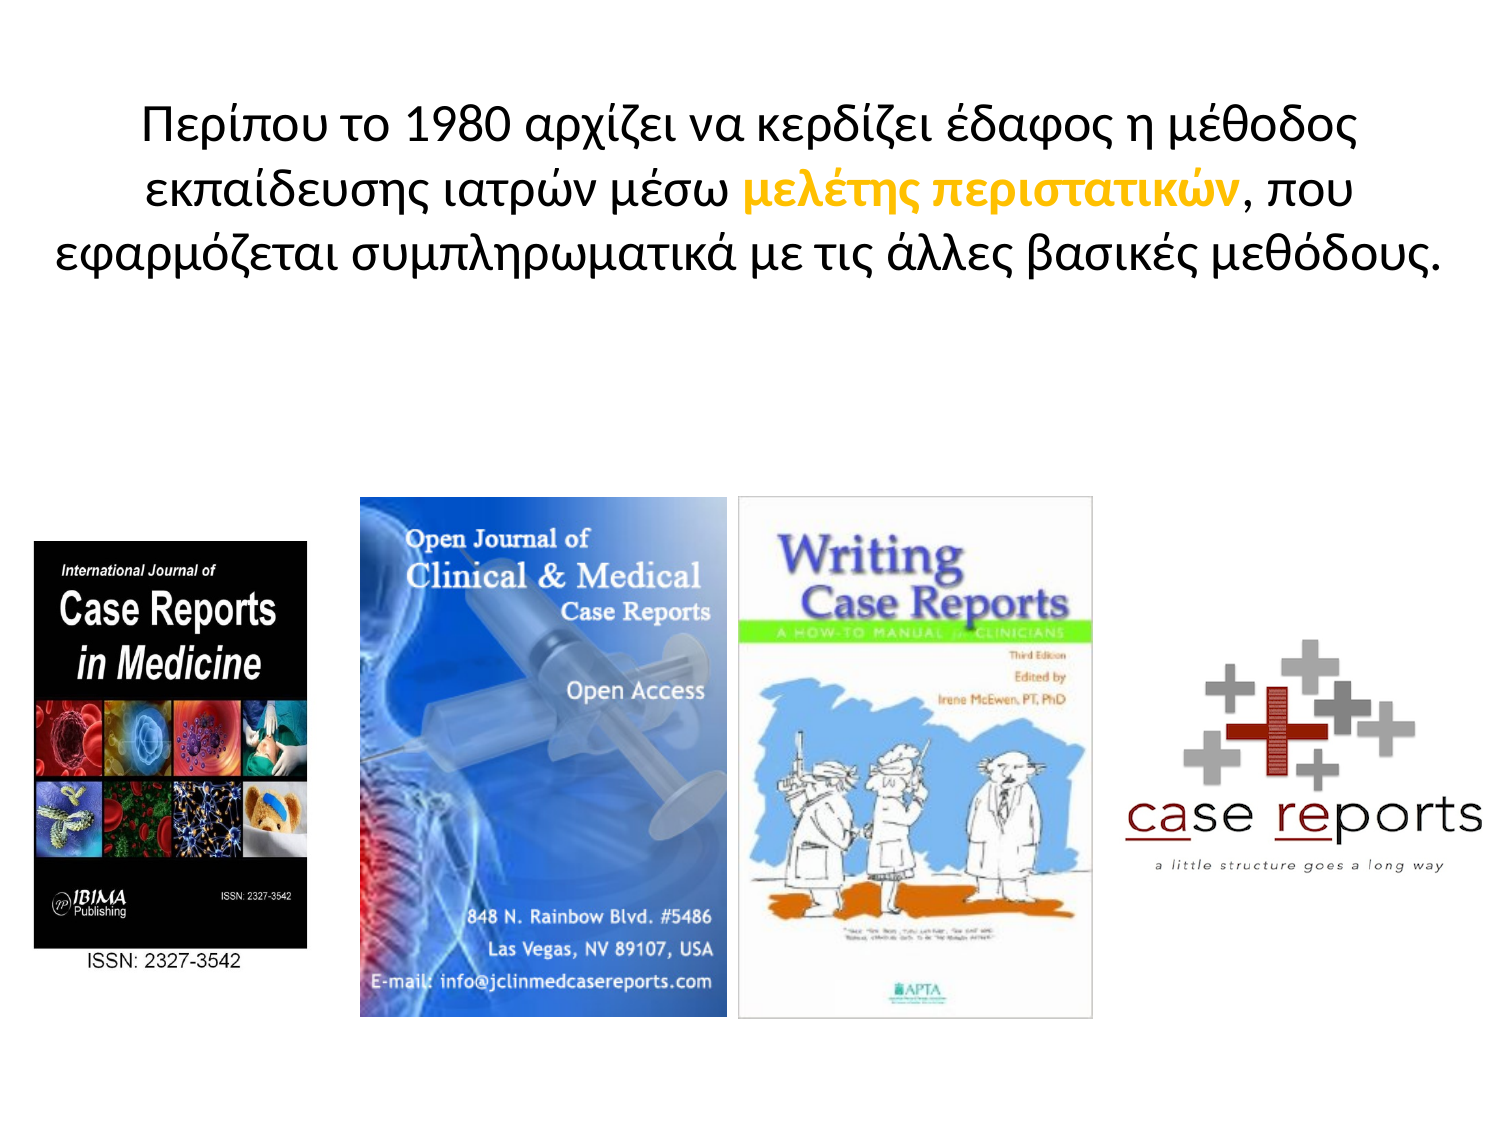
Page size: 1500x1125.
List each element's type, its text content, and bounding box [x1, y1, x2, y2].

picture [0, 540, 340, 974]
picture [359, 497, 727, 1018]
picture [1110, 638, 1500, 877]
picture [737, 496, 1093, 1019]
title Περίπου το 1980 αρχίζει να κερδίζει έδαφος η μέθοδος εκπαίδευσης ιατρών μέσω μελέτης περιστατικών, που εφαρμόζεται συμπληρωματικά με τις άλλες βασικές μεθόδους. [0, 78, 1500, 457]
